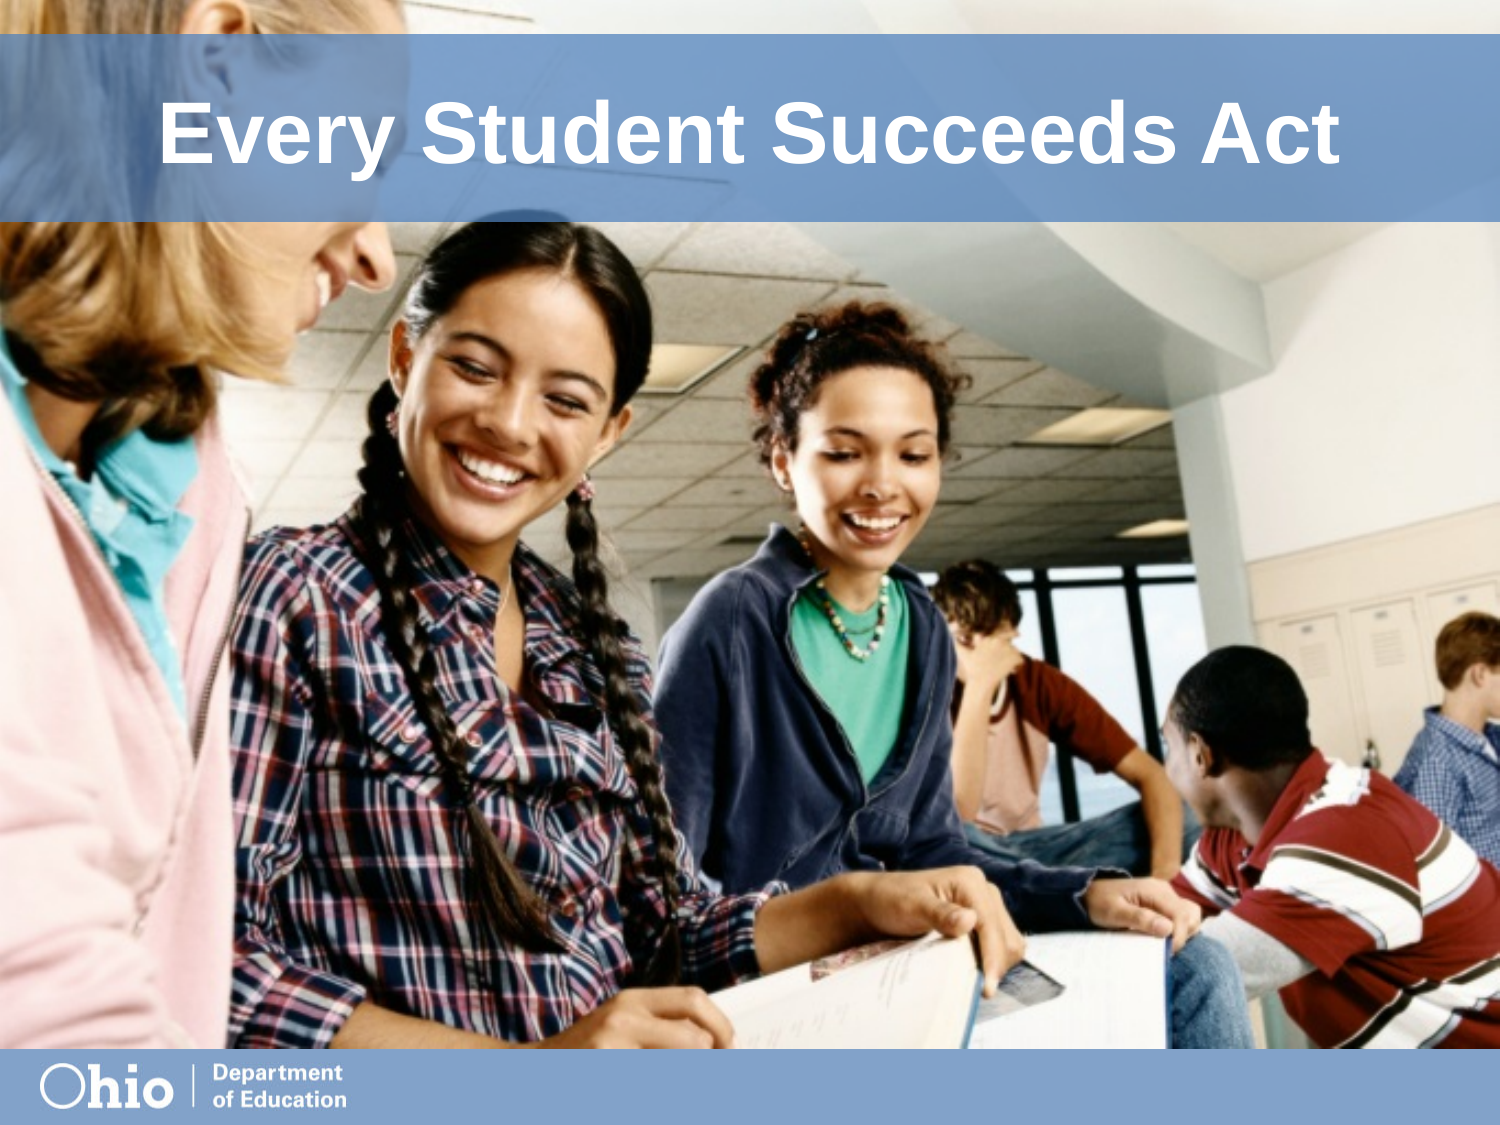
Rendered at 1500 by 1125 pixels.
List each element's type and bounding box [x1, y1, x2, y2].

list [0, 0, 1500, 1049]
picture [0, 1049, 1500, 1125]
